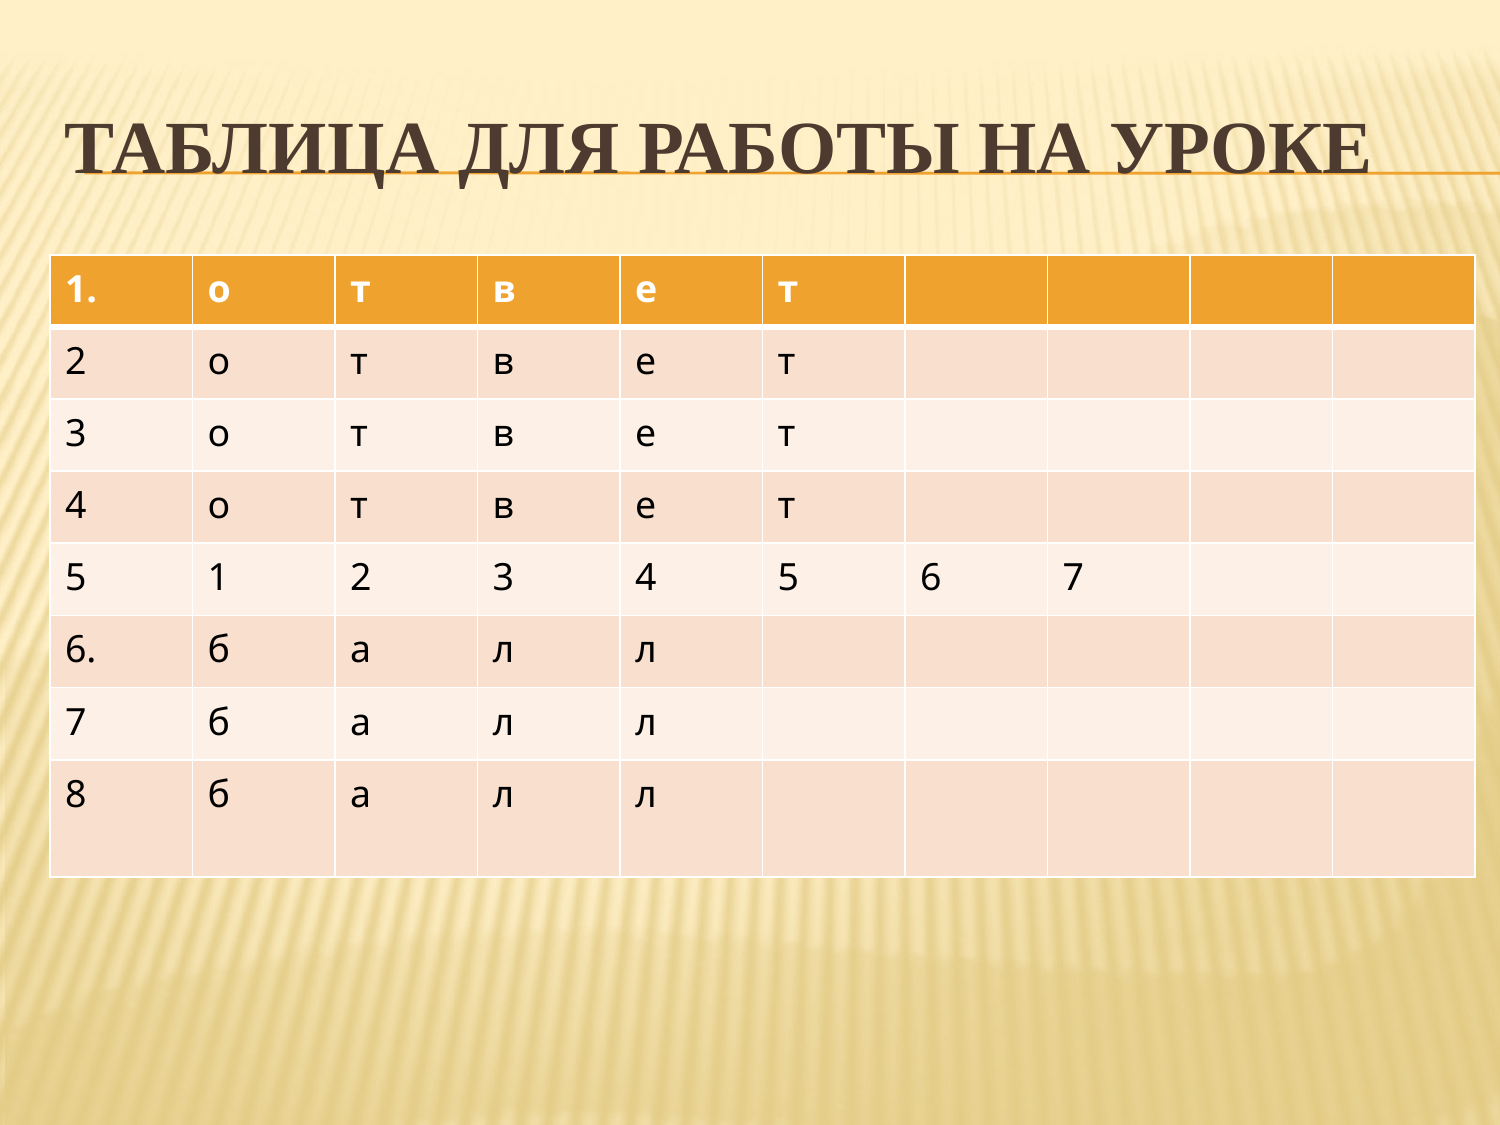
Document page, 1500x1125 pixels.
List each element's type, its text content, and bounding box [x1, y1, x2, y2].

table_cell [763, 616, 904, 687]
table_cell [1191, 761, 1332, 876]
table_cell а [336, 616, 477, 687]
table_cell 3 [478, 544, 619, 615]
table_cell б [193, 761, 334, 876]
table_cell 6 [906, 544, 1047, 615]
table_cell [1191, 472, 1332, 542]
table_cell т [763, 330, 904, 398]
table_cell [1048, 472, 1189, 542]
table_cell [1191, 330, 1332, 398]
table_cell б [193, 616, 334, 687]
table_cell 8 [51, 761, 192, 876]
table_header [906, 256, 1047, 324]
table_cell [1333, 400, 1474, 470]
title Таблица для работы на уроке [50, 75, 1475, 213]
table_cell [1191, 616, 1332, 687]
table_cell [906, 472, 1047, 542]
table_cell 5 [763, 544, 904, 615]
table_cell е [621, 400, 762, 470]
table_cell л [478, 688, 619, 759]
table_cell б [193, 688, 334, 759]
table_cell 2 [336, 544, 477, 615]
table_cell в [478, 330, 619, 398]
table_cell 5 [51, 544, 192, 615]
table_cell а [336, 688, 477, 759]
table_cell [906, 330, 1047, 398]
table_cell л [621, 761, 762, 876]
table_cell 4 [621, 544, 762, 615]
table_cell [1048, 761, 1189, 876]
table_cell т [336, 400, 477, 470]
table_cell [1333, 761, 1474, 876]
table_cell [1333, 616, 1474, 687]
table_cell т [763, 400, 904, 470]
table_cell [906, 688, 1047, 759]
table_cell л [478, 761, 619, 876]
table_cell [1333, 688, 1474, 759]
table_cell [1333, 330, 1474, 398]
table_cell 1 [193, 544, 334, 615]
table_cell [1048, 688, 1189, 759]
table_cell [763, 688, 904, 759]
table_cell о [193, 472, 334, 542]
table_cell в [478, 472, 619, 542]
table_cell т [336, 472, 477, 542]
table_cell [1048, 616, 1189, 687]
table_cell в [478, 400, 619, 470]
table_cell 6. [51, 616, 192, 687]
table_header е [621, 256, 762, 324]
table_cell 4 [51, 472, 192, 542]
table_cell л [621, 616, 762, 687]
table_header т [336, 256, 477, 324]
table_cell л [478, 616, 619, 687]
table_cell [763, 761, 904, 876]
table_header в [478, 256, 619, 324]
table_cell [1333, 544, 1474, 615]
table_cell [1191, 400, 1332, 470]
table_cell [1191, 544, 1332, 615]
table_cell [1048, 400, 1189, 470]
table_cell т [336, 330, 477, 398]
table_header [1333, 256, 1474, 324]
table_cell а [336, 761, 477, 876]
table_cell т [763, 472, 904, 542]
table_header о [193, 256, 334, 324]
table_cell е [621, 472, 762, 542]
table_cell 7 [1048, 544, 1189, 615]
table_cell е [621, 330, 762, 398]
table_cell 7 [51, 688, 192, 759]
table_cell [906, 761, 1047, 876]
table_header [1191, 256, 1332, 324]
table_header [1048, 256, 1189, 324]
table_cell [1333, 472, 1474, 542]
table_cell [906, 616, 1047, 687]
table_cell л [621, 688, 762, 759]
table_header 1. [51, 256, 192, 324]
table_cell о [193, 400, 334, 470]
table_header т [763, 256, 904, 324]
table_cell [1048, 330, 1189, 398]
table_cell [906, 400, 1047, 470]
table_cell 2 [51, 330, 192, 398]
table_cell [1191, 688, 1332, 759]
table_cell о [193, 330, 334, 398]
table_cell 3 [51, 400, 192, 470]
